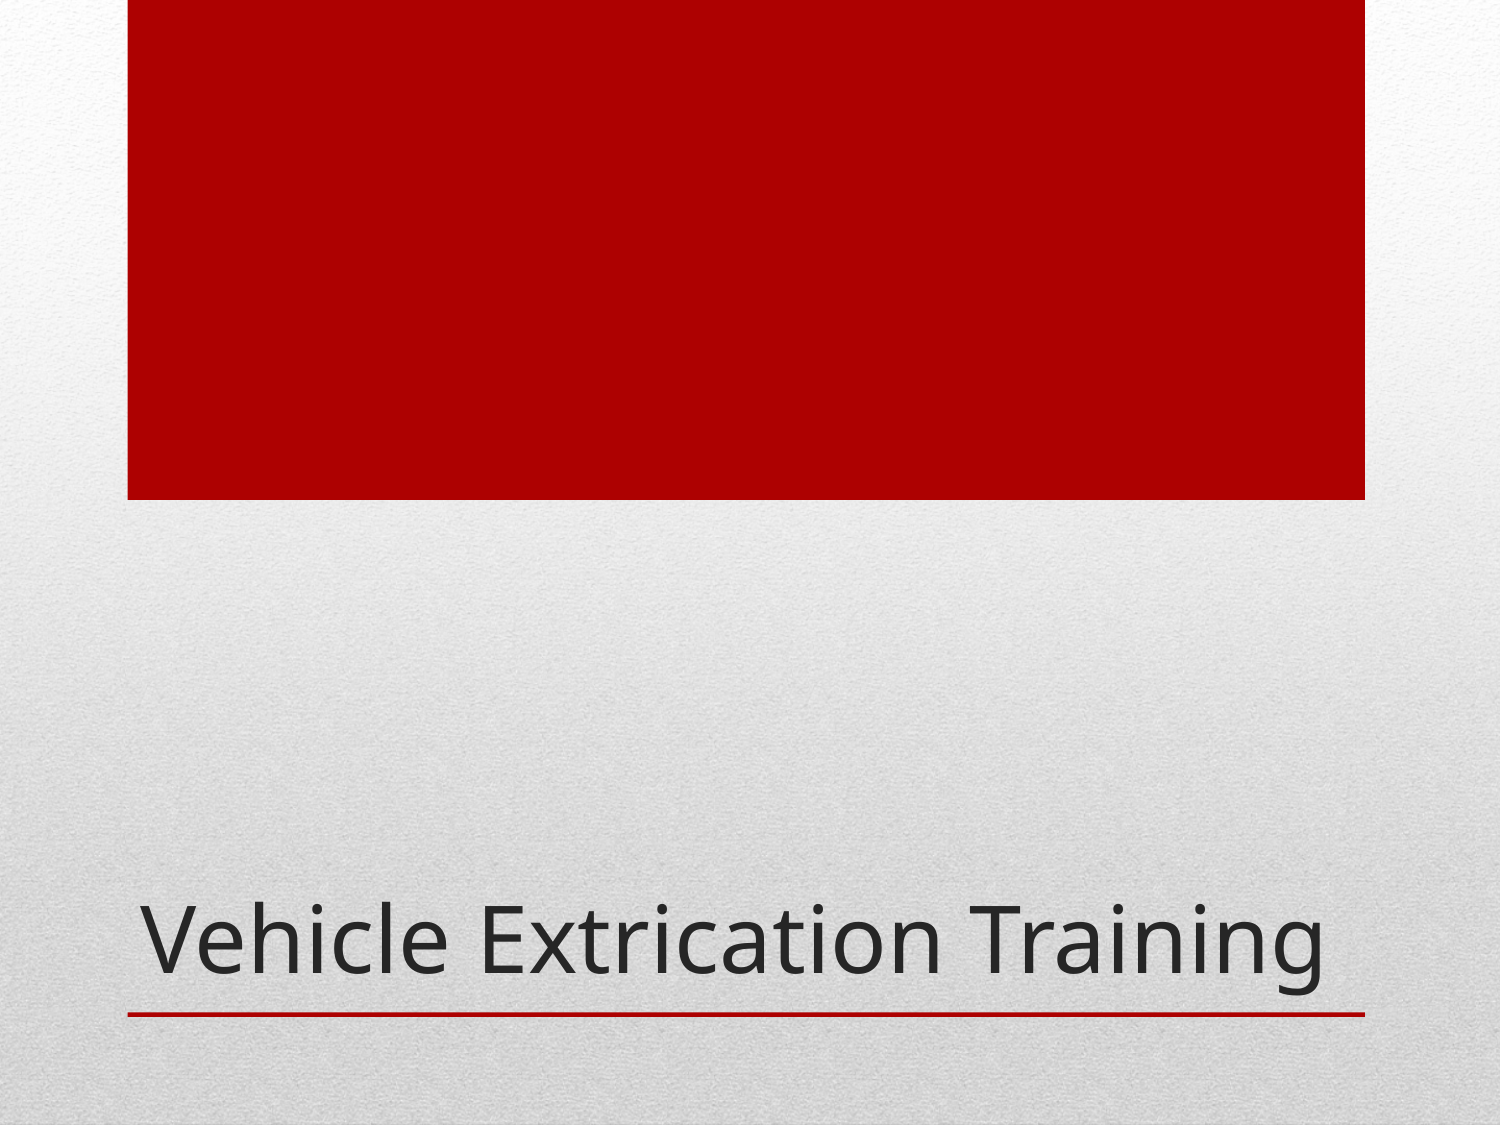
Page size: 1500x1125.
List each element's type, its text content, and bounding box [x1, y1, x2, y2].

title Vehicle Extrication Training [125, 750, 1363, 1000]
